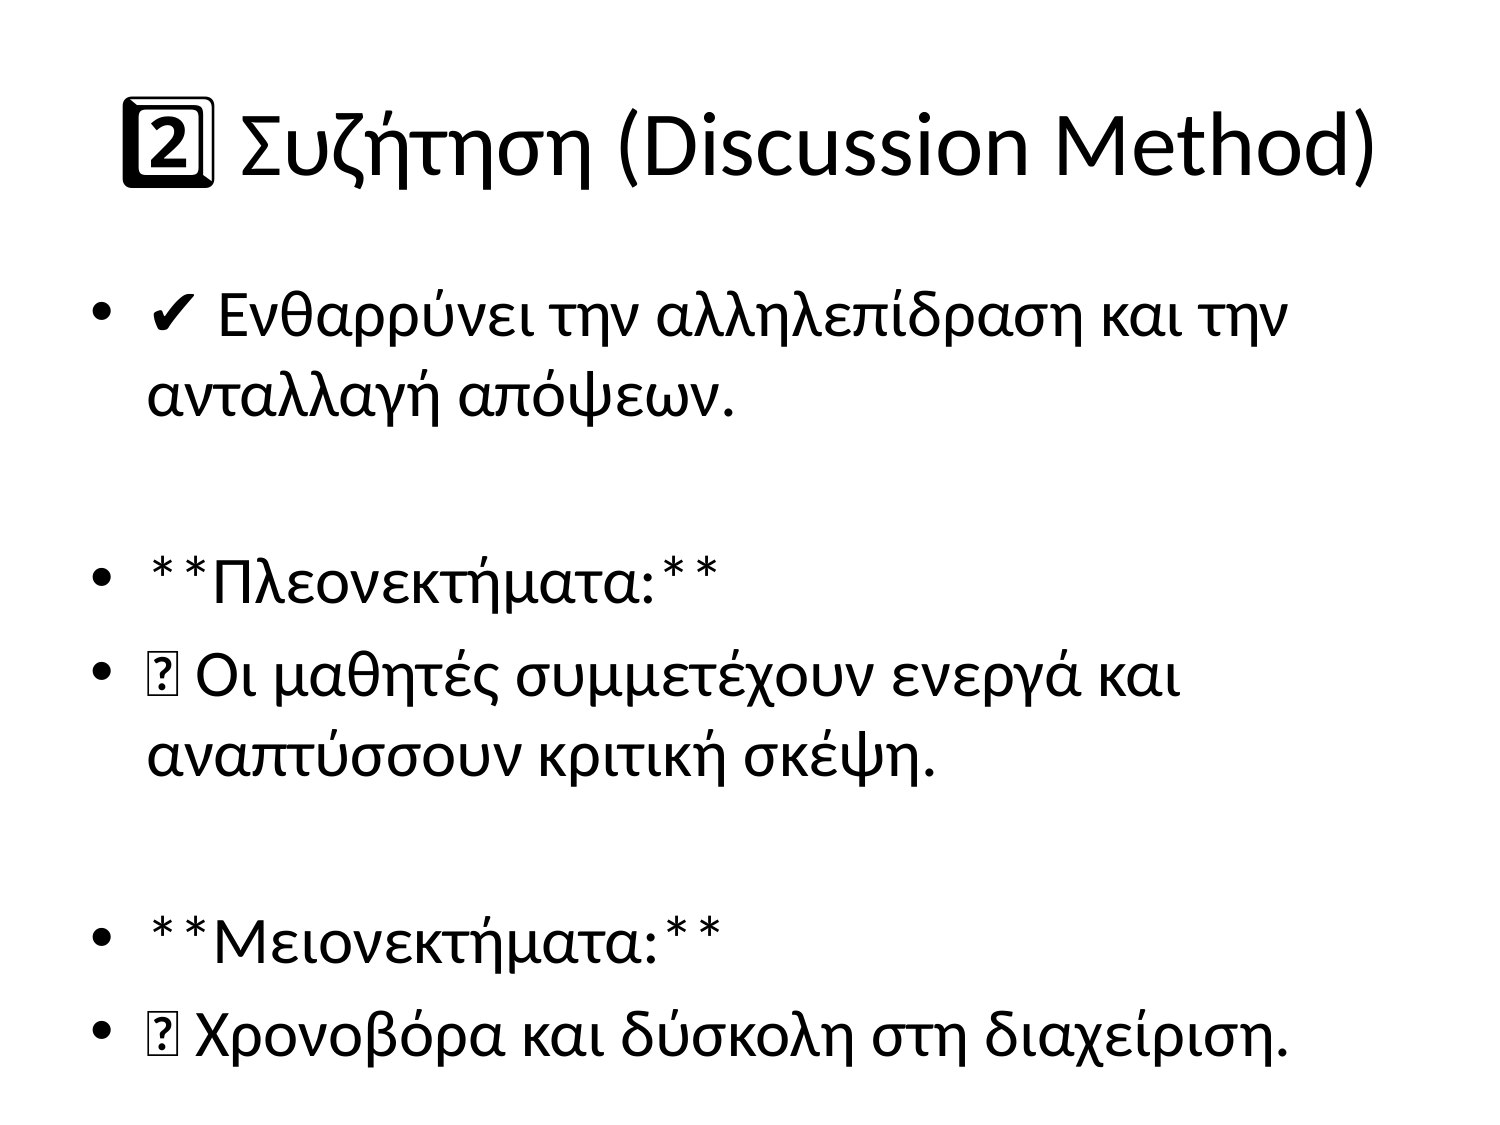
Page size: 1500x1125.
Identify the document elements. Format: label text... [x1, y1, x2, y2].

title 2️⃣ Συζήτηση (Discussion Method) [75, 45, 1425, 233]
list ✔️ Ενθαρρύνει την αλληλεπίδραση και την ανταλλαγή απόψεων. **Πλεονεκτήματα:** ✅ Οι μαθητές συμμετέχουν ενεργά και αναπτύσσουν κριτική σκέψη. **Μειονεκτήματα:** ❌ Χρονοβόρα και δύσκολη στη διαχείριση. [75, 262, 1425, 1005]
